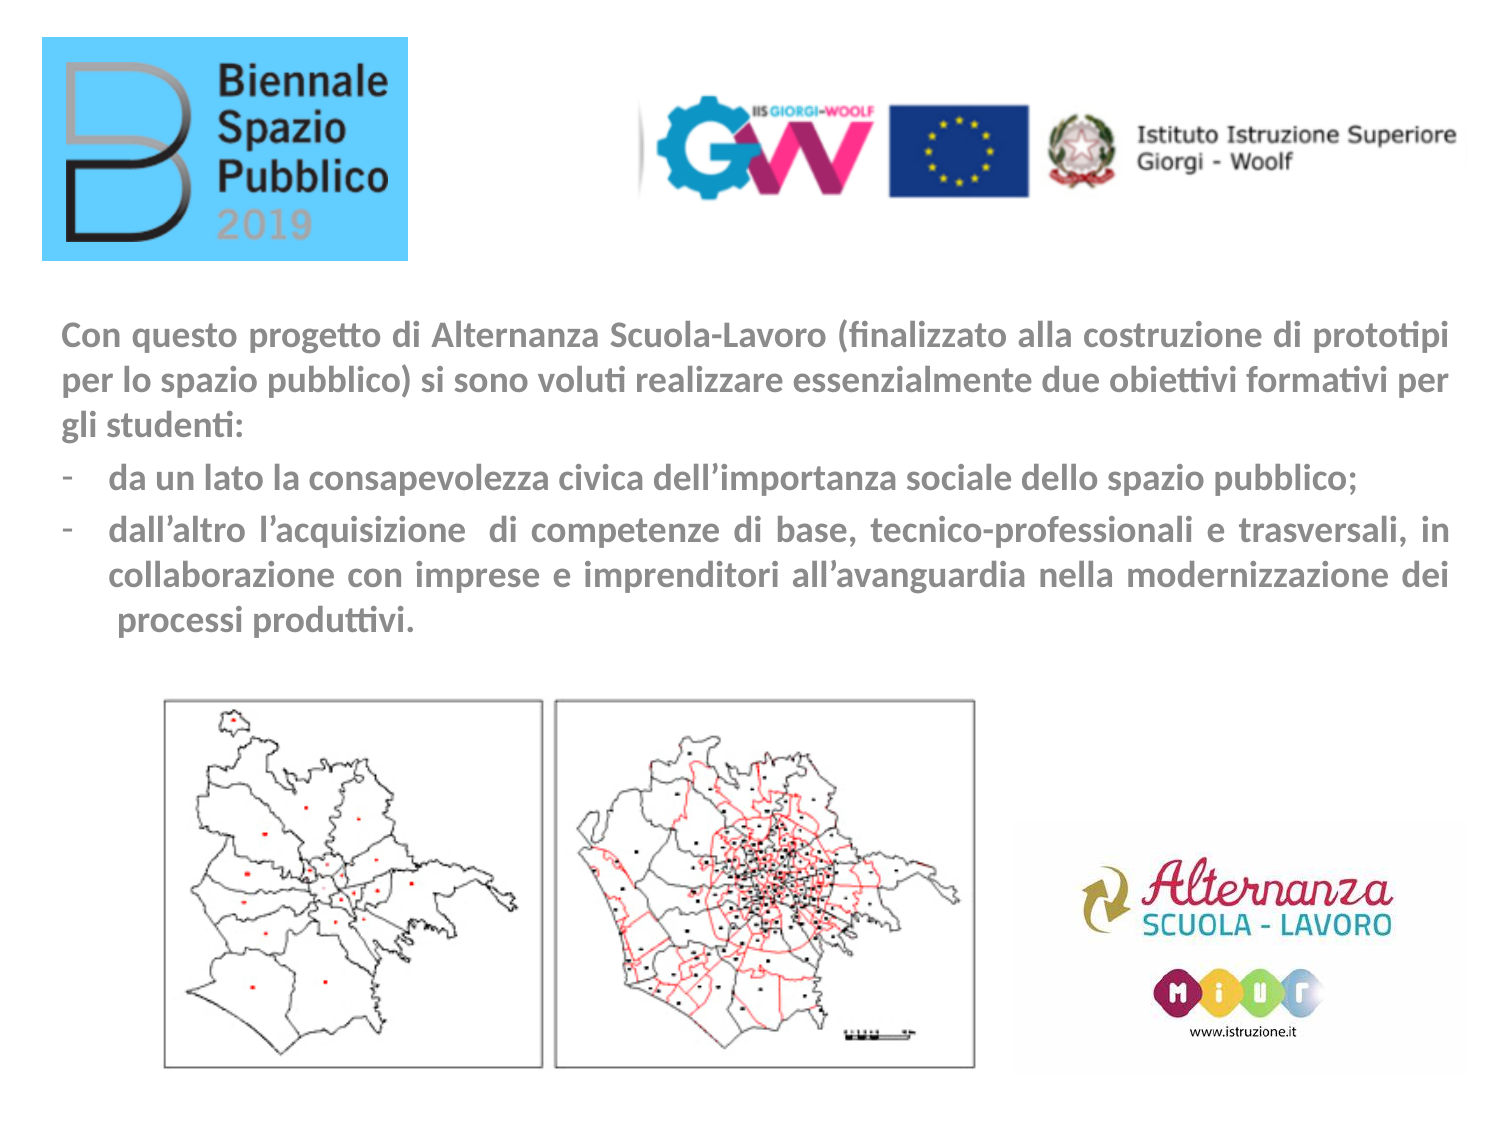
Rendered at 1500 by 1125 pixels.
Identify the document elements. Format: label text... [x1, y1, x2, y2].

picture [159, 693, 981, 1074]
picture [1010, 821, 1467, 1078]
picture [42, 37, 408, 261]
subtitle Con questo progetto di Alternanza Scuola-Lavoro (finalizzato alla costruzione di prototipi per lo spazio pubblico) si sono voluti realizzare essenzialmente due obiettivi formativi per gli studenti: da un lato la consapevolezza civica dell’importanza sociale dello spazio pubblico; dall’altro l’acquisizione di competenze di base, tecnico-professionali e trasversali, in collaborazione con imprese e imprenditori all’avanguardia nella modernizzazione dei processi produttivi. [46, 302, 1467, 722]
picture [627, 89, 1467, 208]
